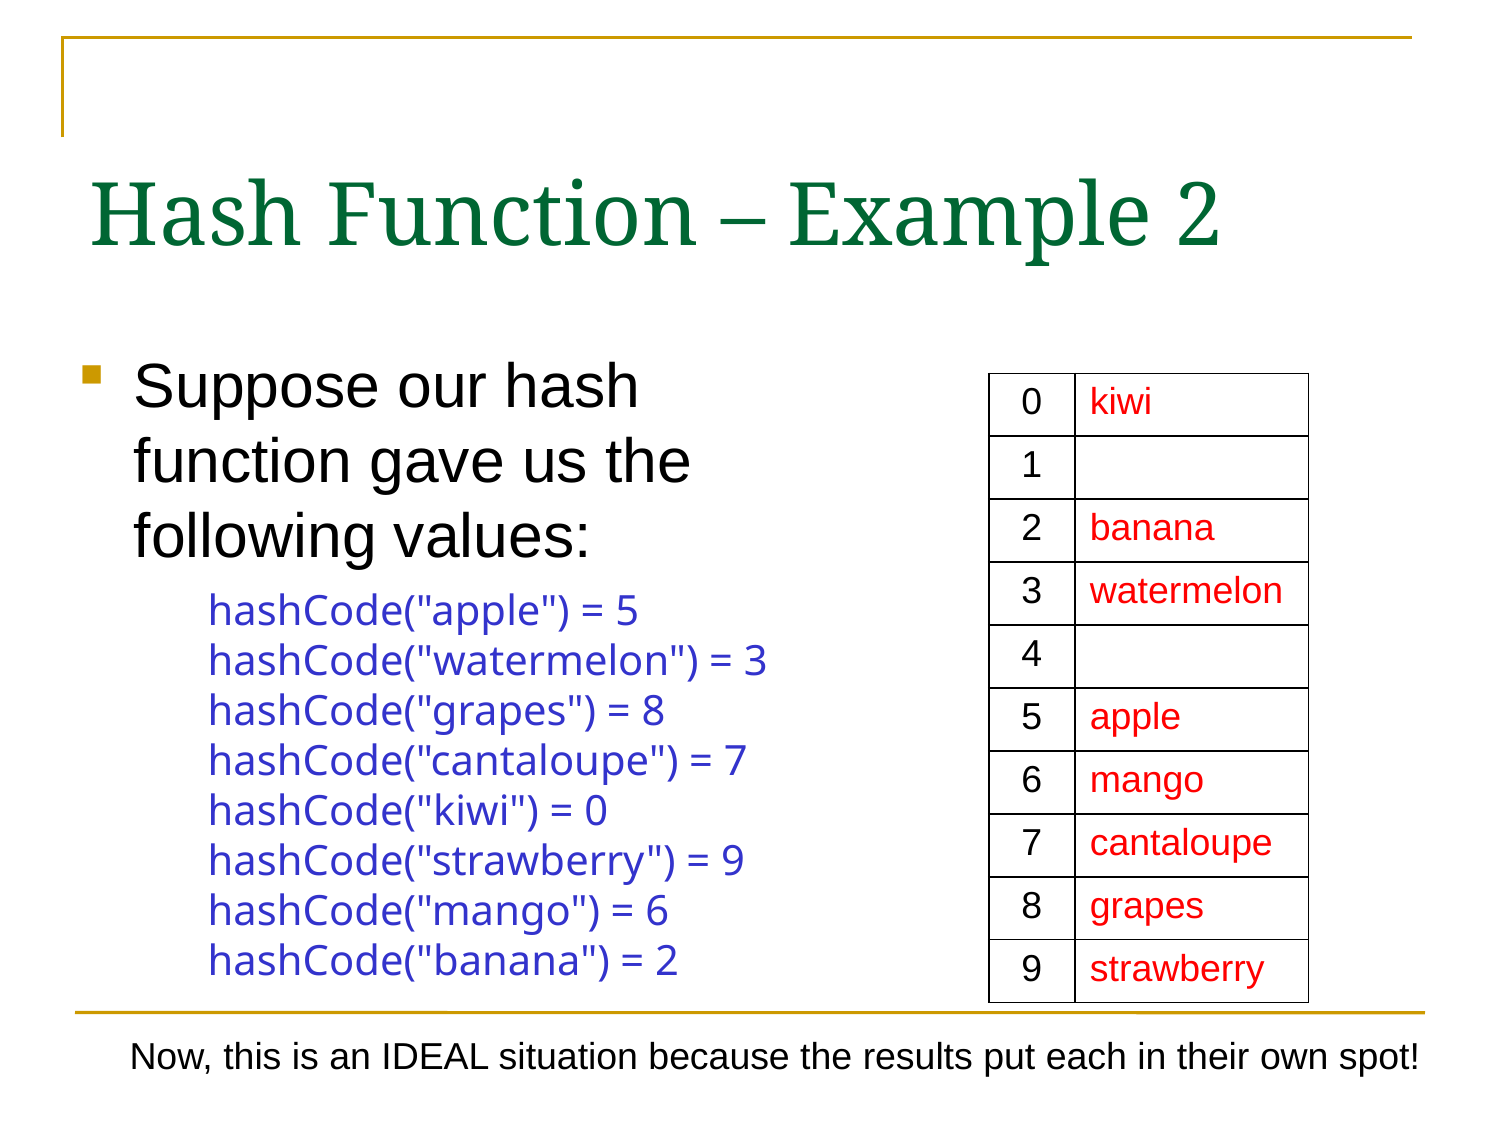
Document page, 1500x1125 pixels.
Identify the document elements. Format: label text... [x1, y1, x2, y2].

table_cell 6 [990, 752, 1074, 813]
title Hash Function – Example 2 [75, 149, 1425, 338]
table_cell strawberry [1076, 940, 1308, 1002]
table_cell 8 [990, 878, 1074, 939]
table_cell 4 [990, 626, 1074, 687]
table_header kiwi [1076, 374, 1308, 435]
list Suppose our hash function gave us the following values: hashCode("apple") = 5 hashCode("watermelon") = 3 hashCode("grapes") = 8 hashCode("cantaloupe") = 7 hashCode("kiwi") = 0 hashCode("strawberry") = 9 hashCode("mango") = 6 hashCode("banana") = 2 [62, 337, 863, 1100]
text_box Now, this is an IDEAL situation because the results put each in their own spot! [114, 1024, 1436, 1085]
table_cell apple [1076, 689, 1308, 750]
table_cell 9 [990, 940, 1074, 1002]
table_cell [1076, 626, 1308, 687]
table_cell watermelon [1076, 563, 1308, 624]
table_cell grapes [1076, 878, 1308, 939]
table_cell 7 [990, 815, 1074, 876]
table_cell banana [1076, 500, 1308, 561]
table_cell mango [1076, 752, 1308, 813]
table_cell [1076, 437, 1308, 498]
table_cell cantaloupe [1076, 815, 1308, 876]
table_cell 3 [990, 563, 1074, 624]
table_header 0 [990, 374, 1074, 435]
table_cell 5 [990, 689, 1074, 750]
table_cell 2 [990, 500, 1074, 561]
table_cell 1 [990, 437, 1074, 498]
